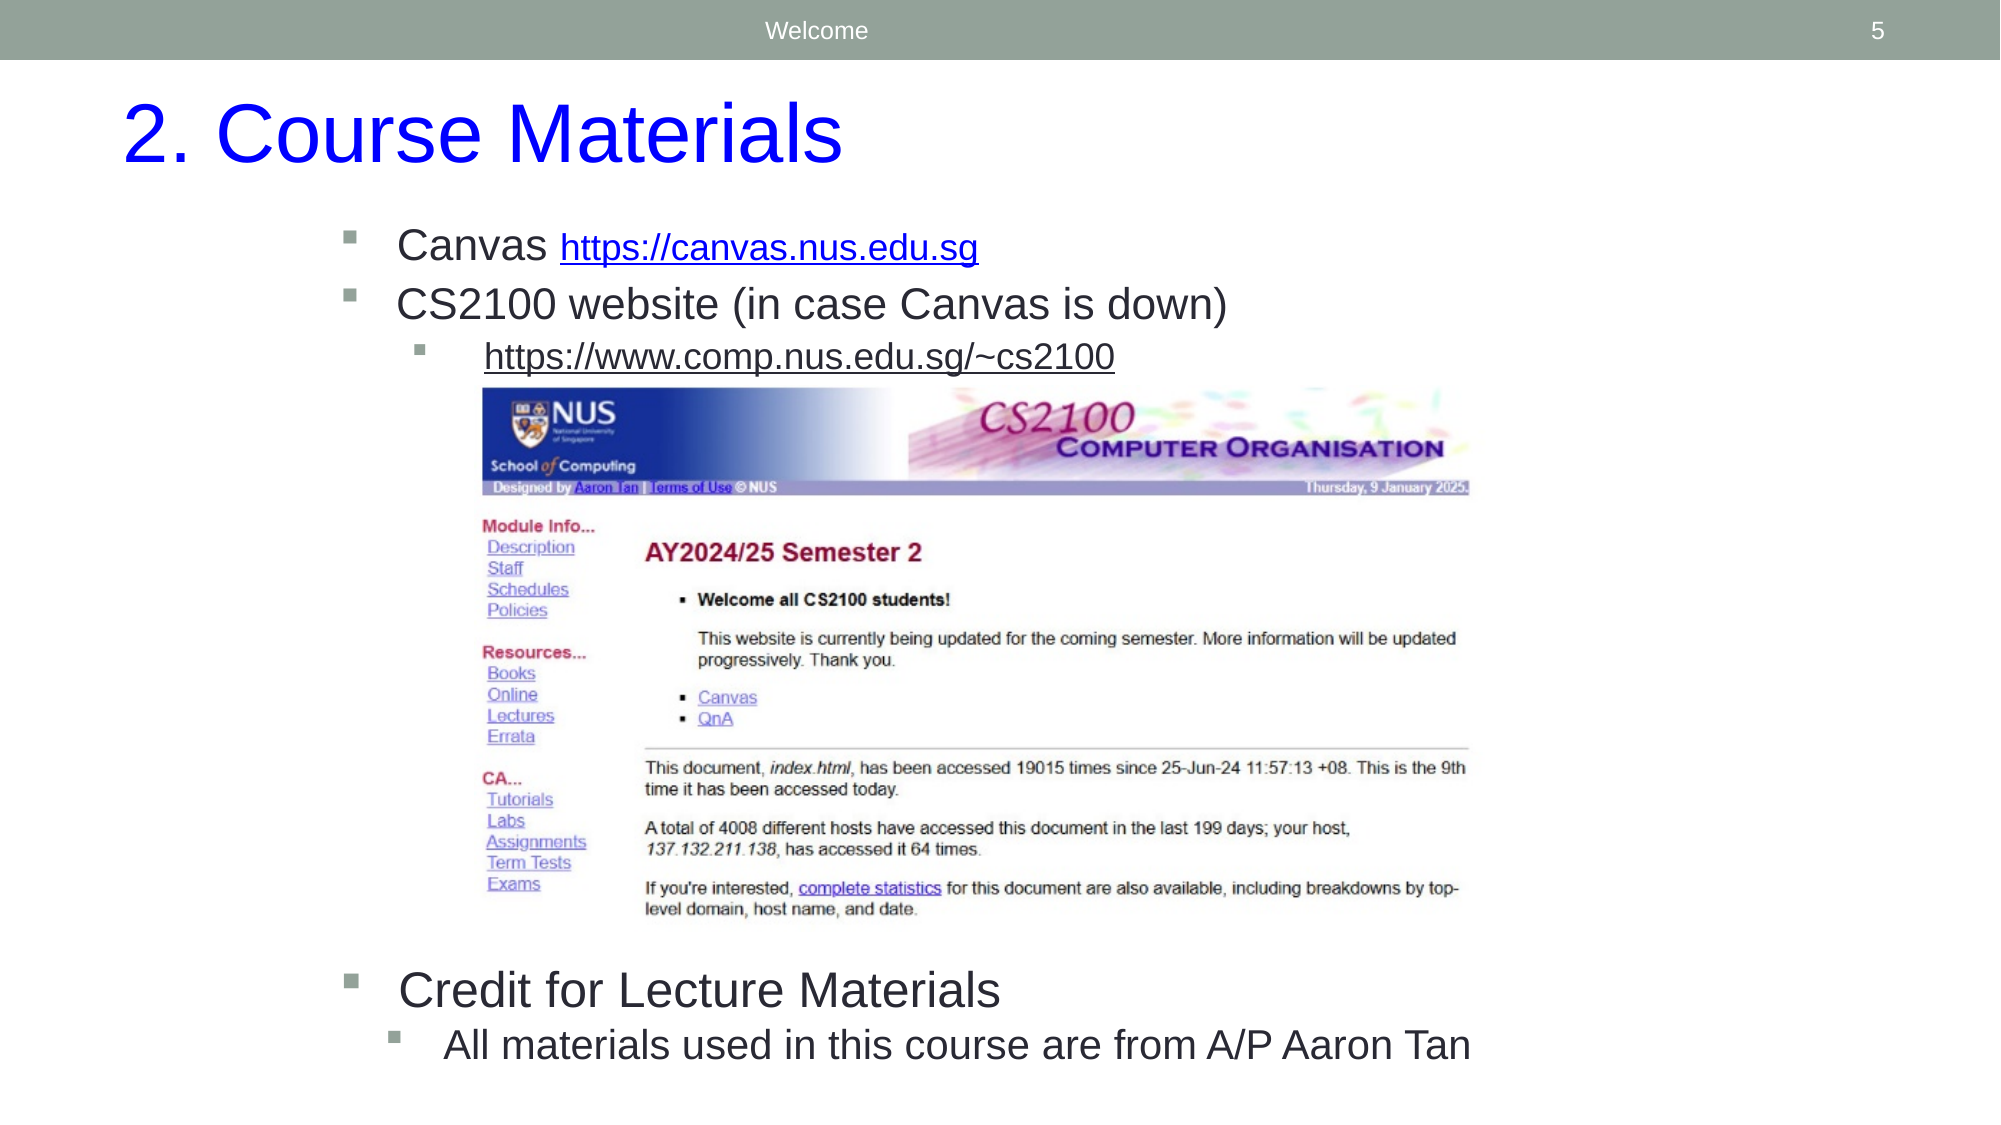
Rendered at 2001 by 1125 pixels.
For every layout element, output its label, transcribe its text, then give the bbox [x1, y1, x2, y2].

text_box Credit for Lecture Materials All materials used in this course are from A/P Aaron Tan [324, 950, 1706, 1083]
footer Welcome [750, 3, 1650, 57]
picture [474, 385, 1526, 932]
text_box Canvas https://canvas.nus.edu.sg CS2100 website (in case Canvas is down) https://www.comp.nus.edu.sg/~cs2100 [324, 203, 1675, 386]
slide_number 5 [1744, 3, 1900, 57]
text_box 2. Course Materials [108, 72, 1675, 187]
